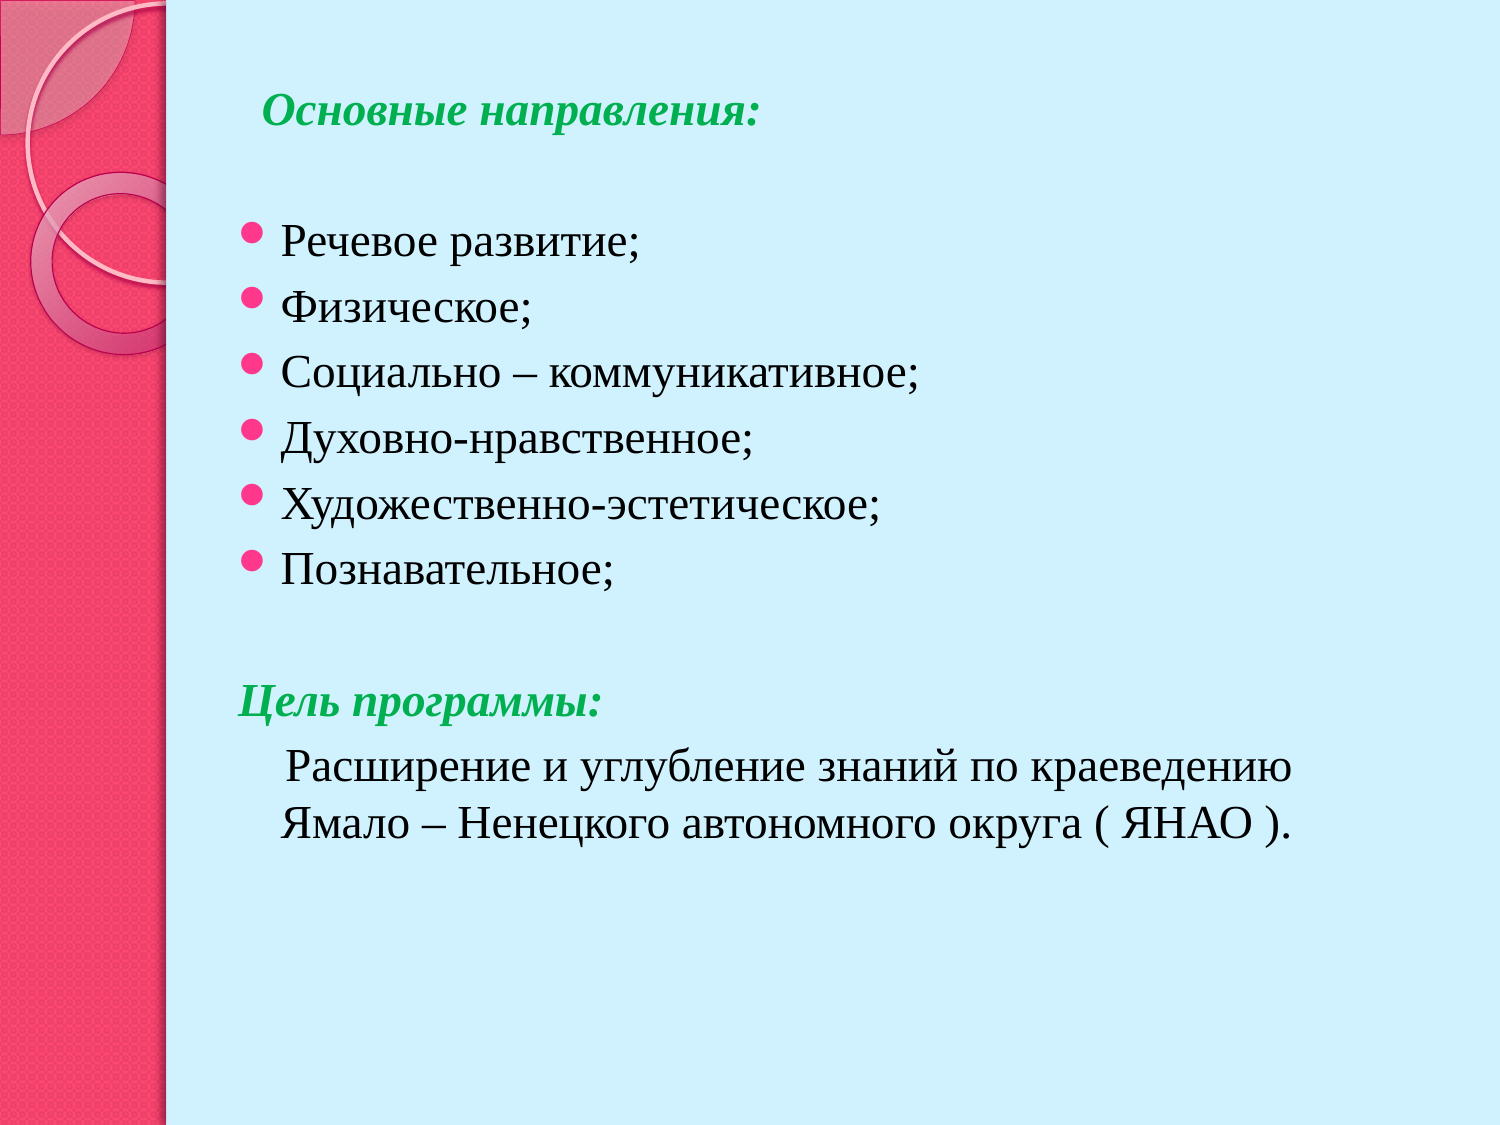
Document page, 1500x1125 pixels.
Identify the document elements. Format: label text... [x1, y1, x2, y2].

list Основные направления: Речевое развитие; Физическое; Социально – коммуникативное; Духовно-нравственное; Художественно-эстетическое; Познавательное; Цель программы: Расширение и углубление знаний по краеведению Ямало – Ненецкого автономного округа ( ЯНАО ). [210, 70, 1441, 858]
